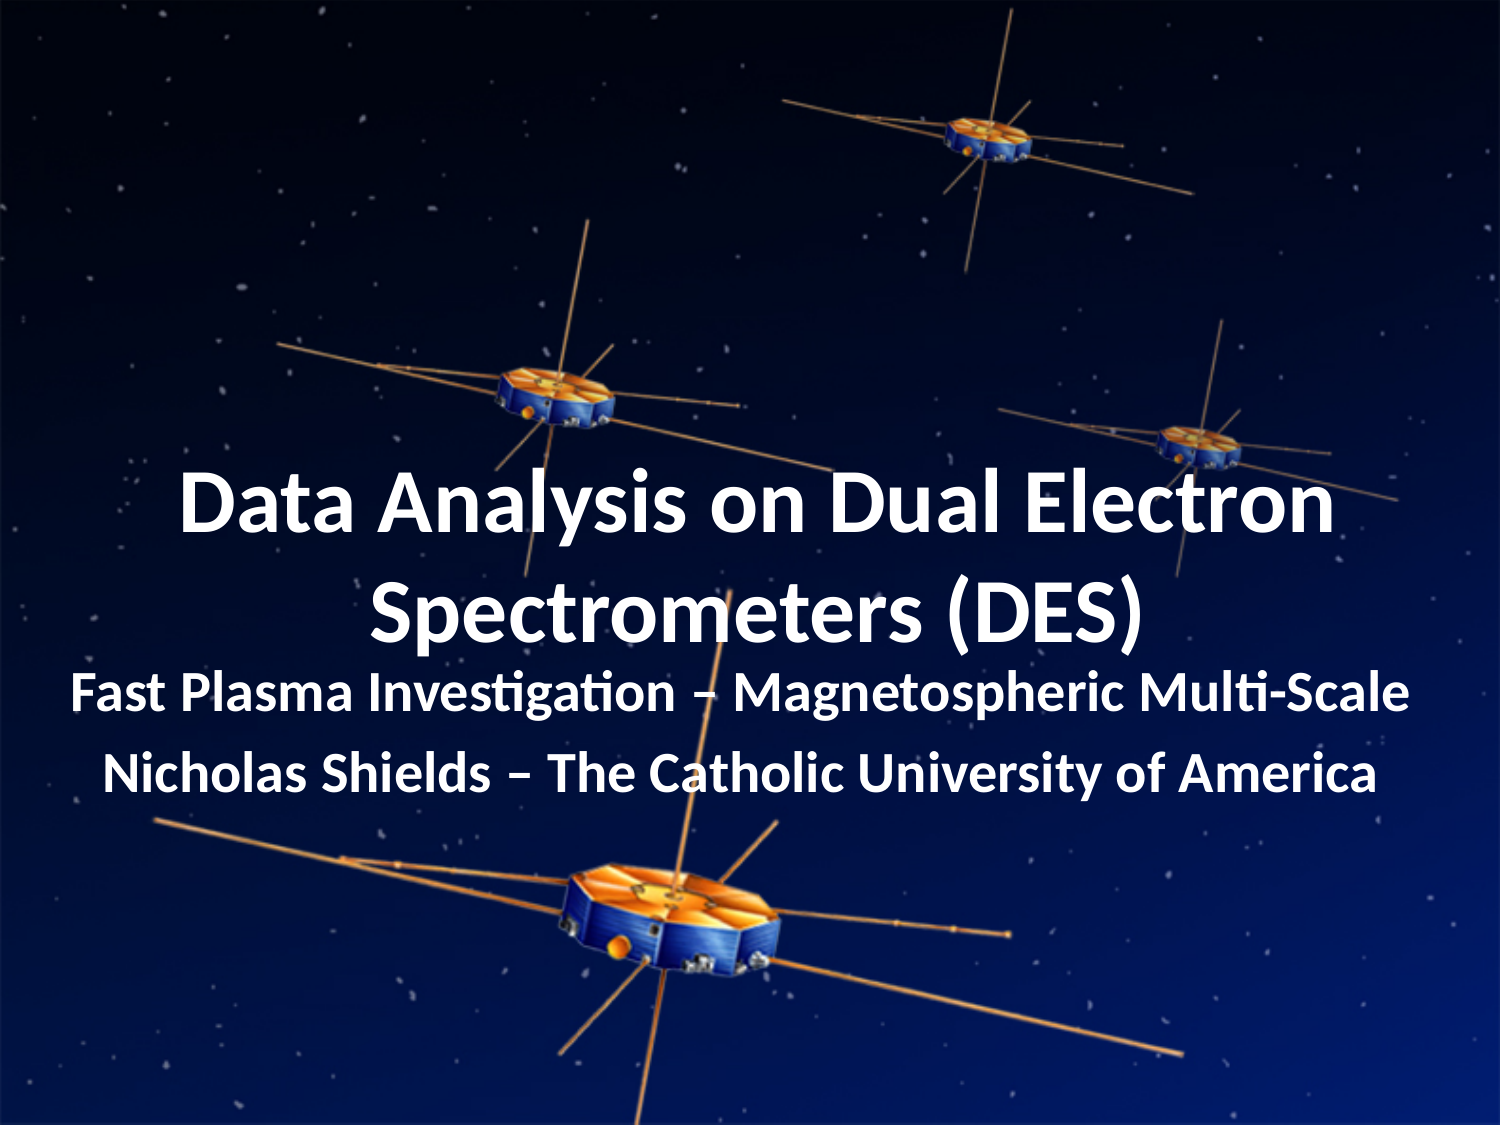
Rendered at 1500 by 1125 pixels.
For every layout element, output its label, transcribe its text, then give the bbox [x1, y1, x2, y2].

subtitle Fast Plasma Investigation – Magnetospheric Multi-Scale Nicholas Shields – The Catholic University of America [46, 645, 1435, 835]
picture [0, 0, 1500, 1125]
title Data Analysis on Dual Electron Spectrometers (DES) [120, 430, 1396, 645]
text_box [575, 203, 606, 264]
